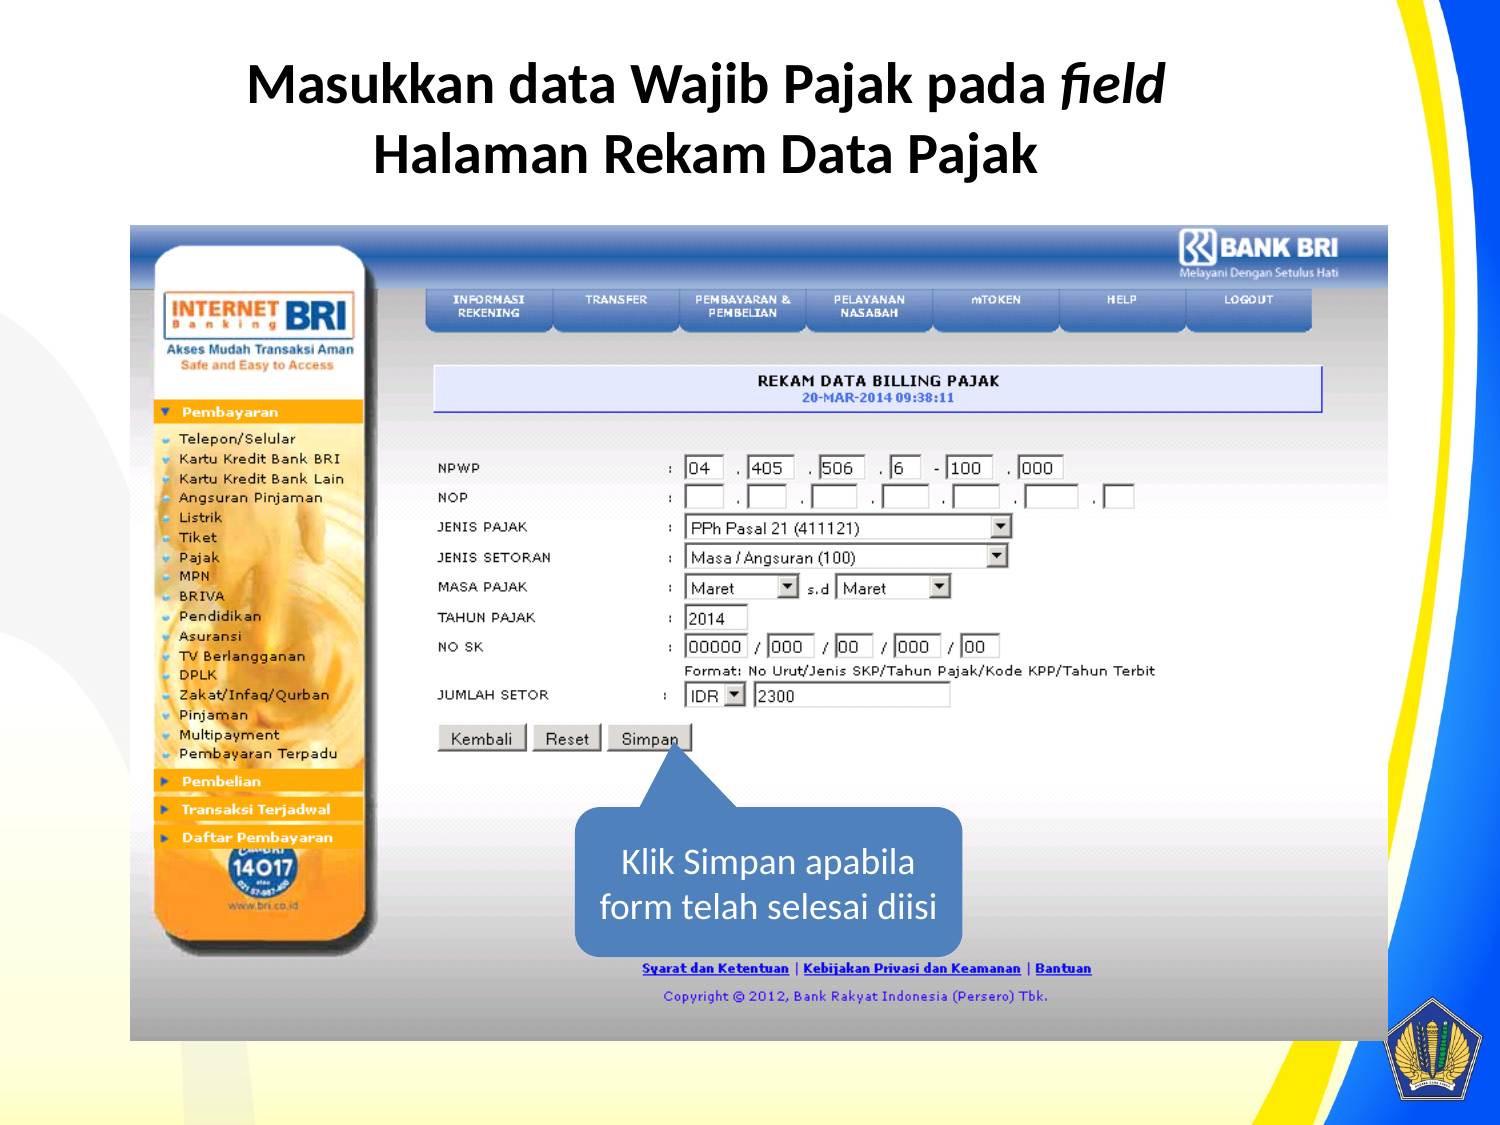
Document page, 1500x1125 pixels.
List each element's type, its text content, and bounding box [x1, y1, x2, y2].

picture [0, 0, 1500, 1125]
text_box Masukkan data Wajib Pajak pada field Halaman Rekam Data Pajak [74, 37, 1338, 193]
